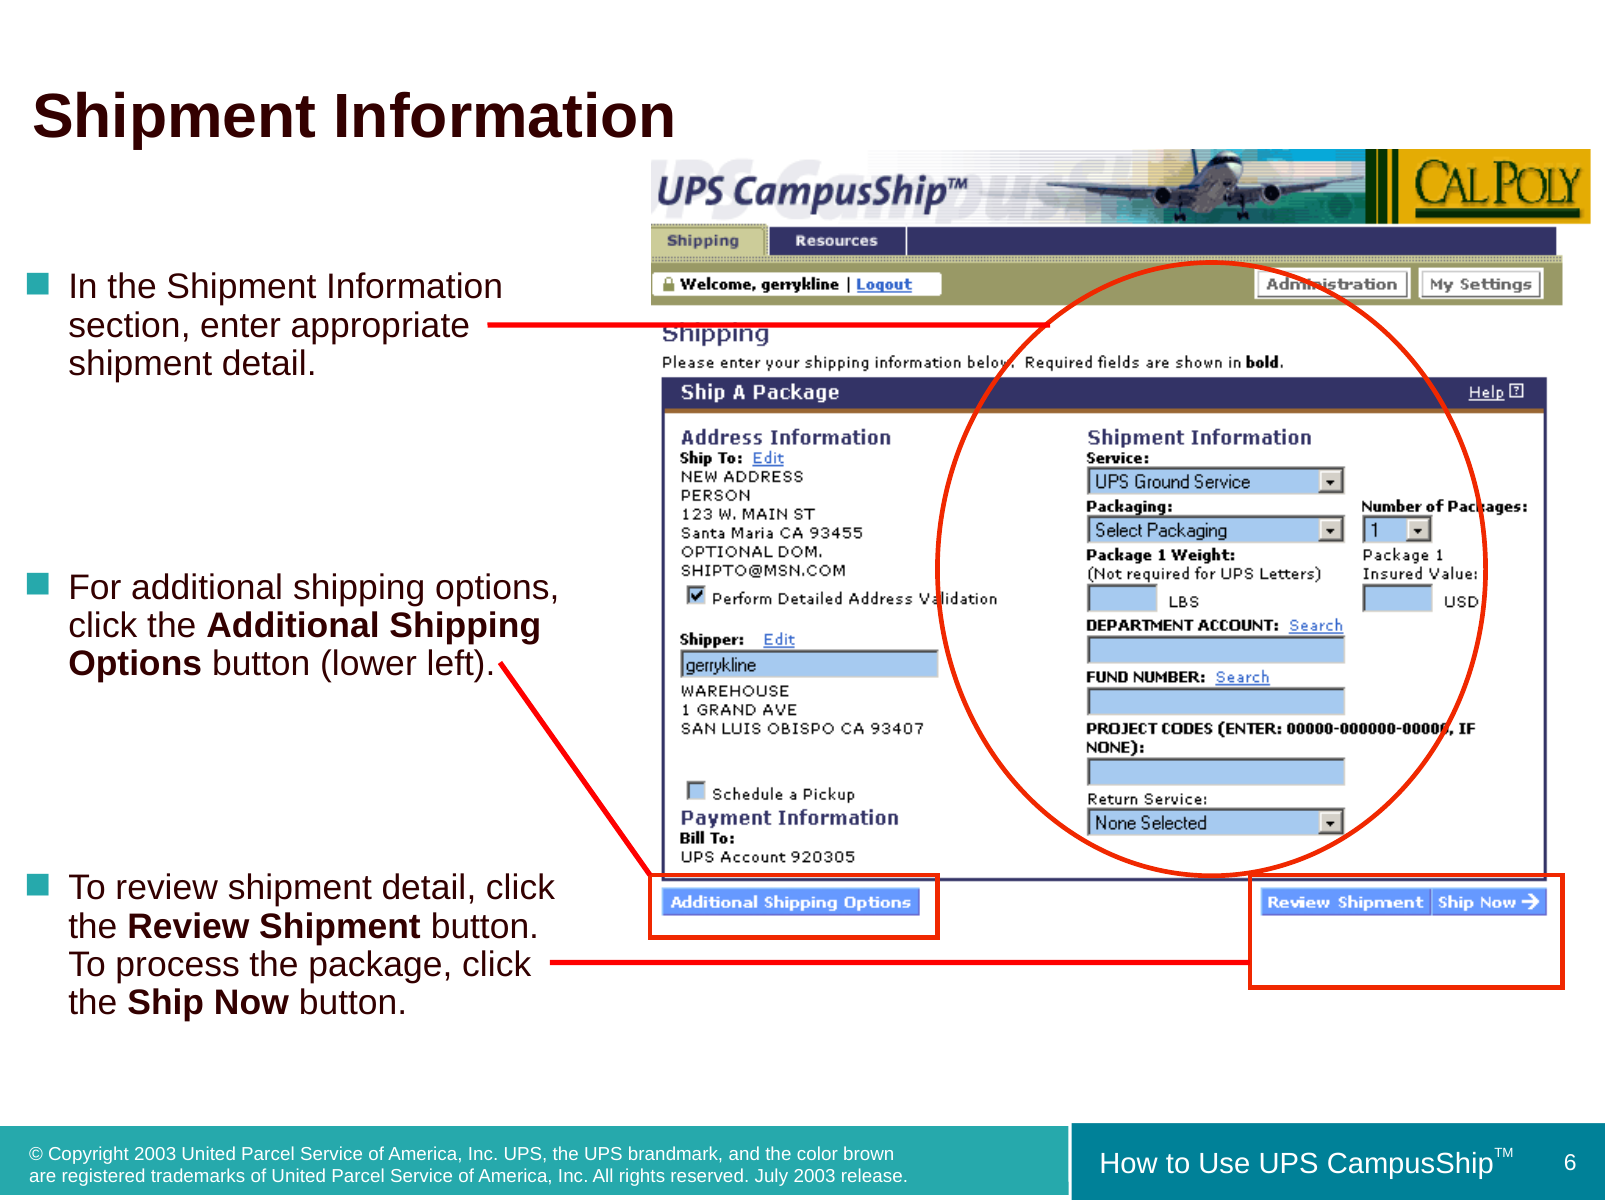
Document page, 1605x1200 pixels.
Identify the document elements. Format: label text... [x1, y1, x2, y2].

text_box [1249, 953, 1563, 988]
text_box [651, 149, 1605, 944]
title Shipment Information [16, 66, 1525, 187]
list In the Shipment Information section, enter appropriate shipment detail. For additional shipping options, click the Additional Shipping Options button (lower left). To review shipment detail, click the Review Shipment button. To process the package, click the Ship Now button. [13, 200, 616, 1080]
